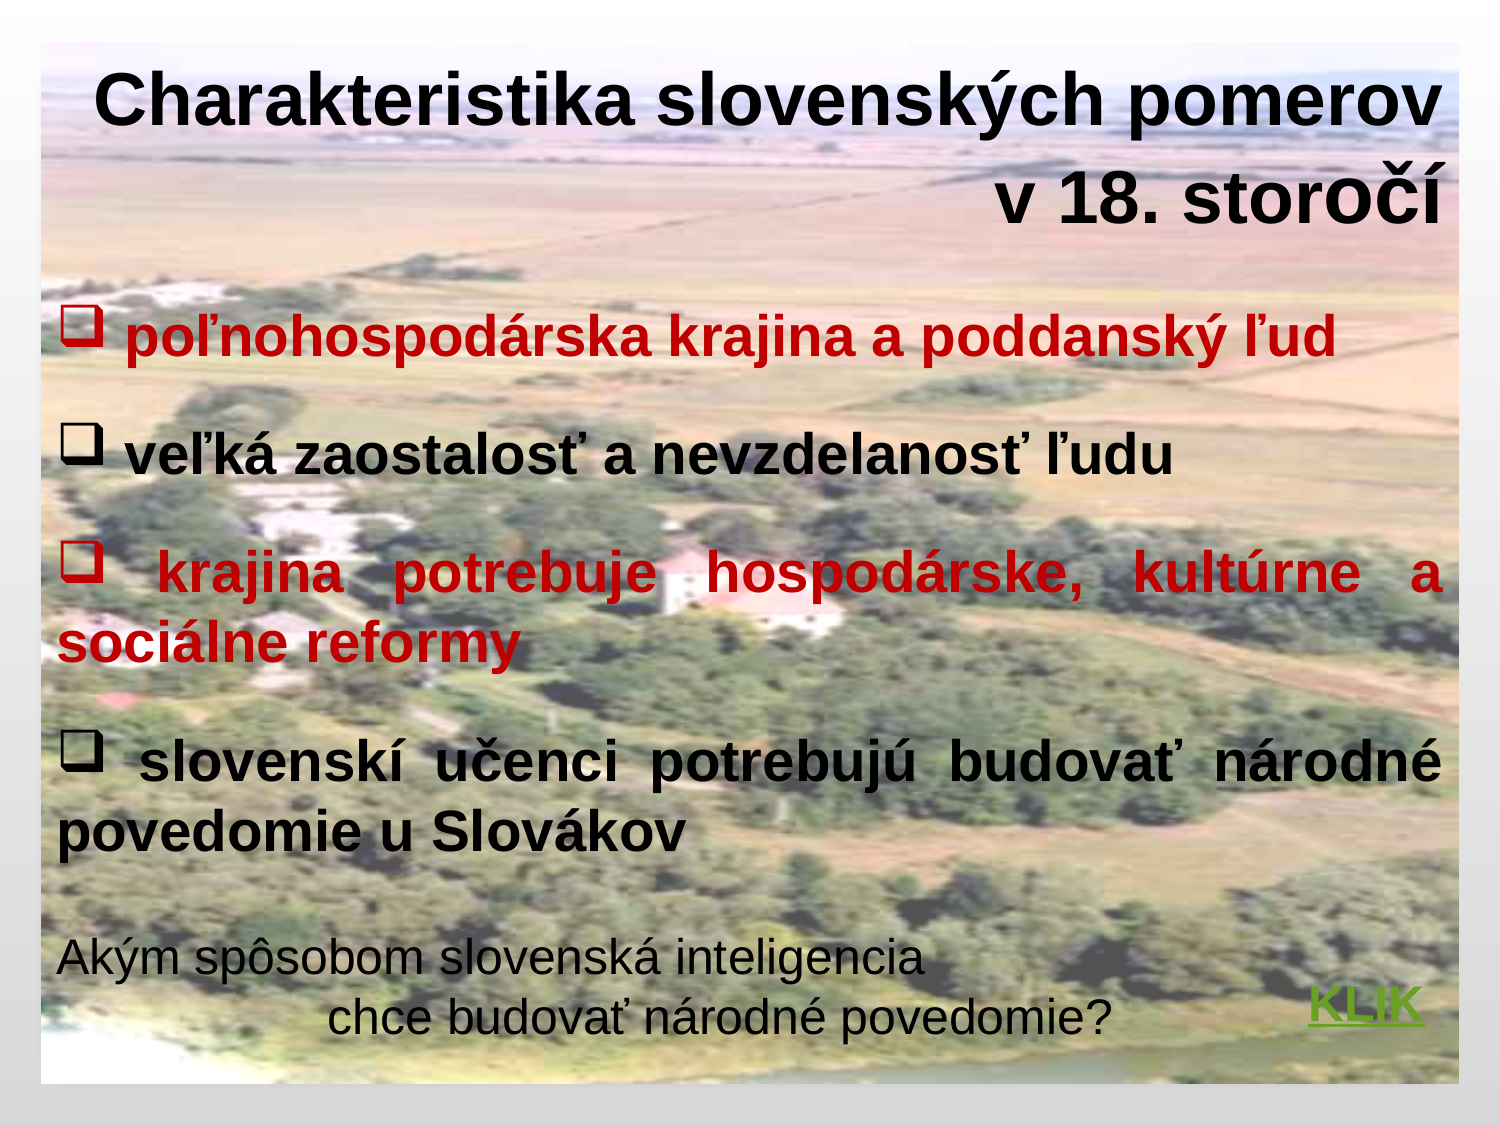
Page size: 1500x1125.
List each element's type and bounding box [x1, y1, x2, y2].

picture [41, 42, 1459, 1084]
